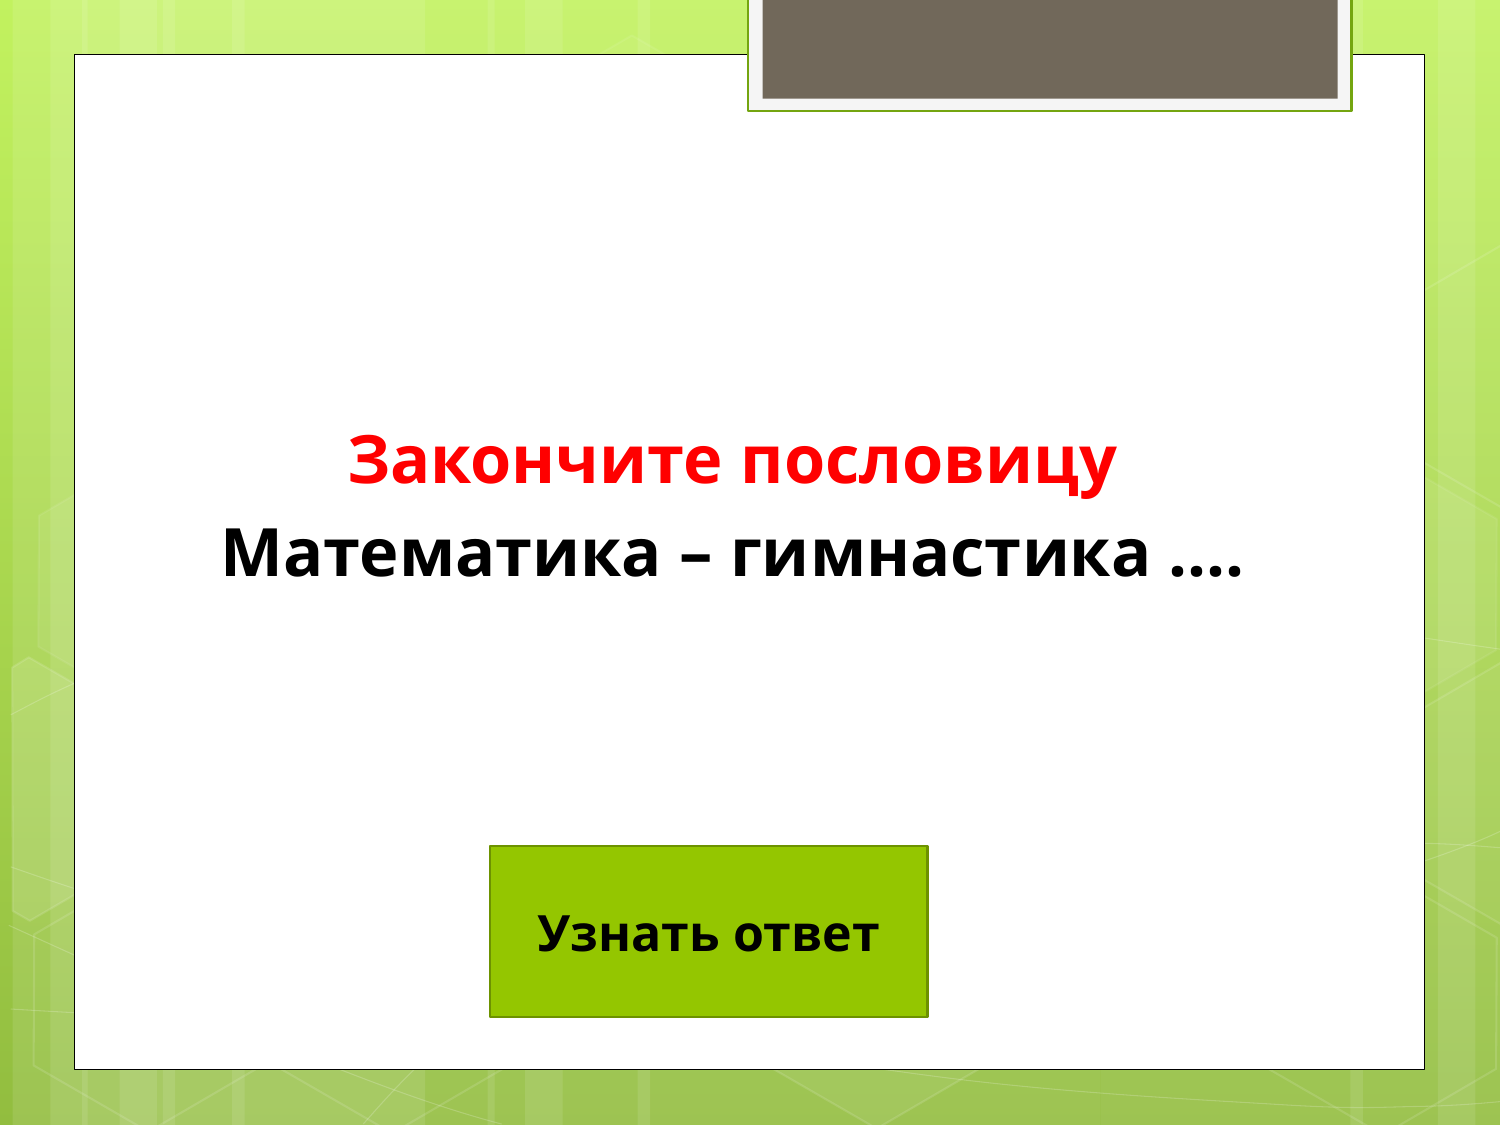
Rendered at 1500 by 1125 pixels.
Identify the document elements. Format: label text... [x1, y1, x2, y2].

list Закончите пословицу Математика – гимнастика …. [171, 408, 1283, 650]
